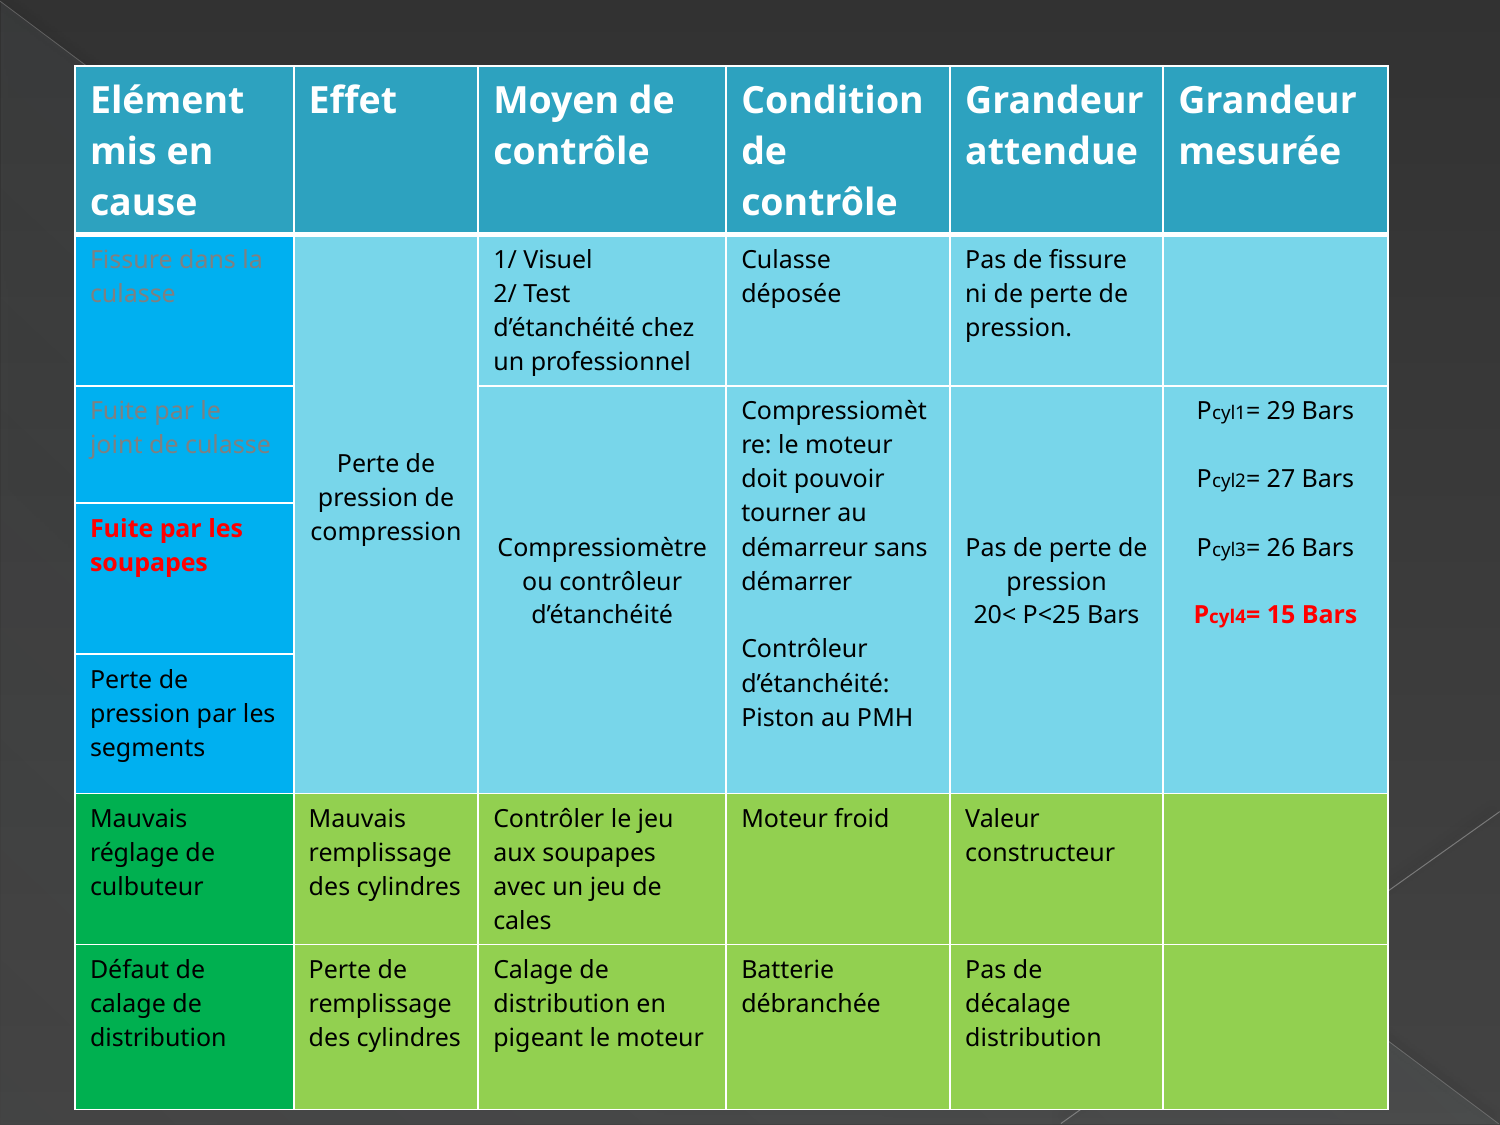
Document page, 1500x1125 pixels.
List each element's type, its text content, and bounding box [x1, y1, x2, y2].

table_cell Mauvais remplissage des cylindres [295, 794, 477, 944]
table_cell Mauvais réglage de culbuteur [76, 794, 293, 944]
table_header Grandeur attendue [951, 67, 1162, 232]
table_cell Perte de pression de compression [295, 237, 477, 793]
table_cell Contrôler le jeu aux soupapes avec un jeu de cales [479, 794, 725, 944]
table_cell Culasse déposée [727, 237, 949, 385]
table_header Moyen de contrôle [479, 67, 725, 232]
table_header Elément mis en cause [76, 67, 293, 232]
table_cell [1164, 794, 1387, 944]
table_header Condition de contrôle [727, 67, 949, 232]
table_cell Pas de perte de pression 20< P<25 Bars [951, 387, 1162, 793]
table_cell Valeur constructeur [951, 794, 1162, 944]
table_cell Pcyl1= 29 Bars Pcyl2= 27 Bars Pcyl3= 26 Bars Pcyl4= 15 Bars [1164, 387, 1387, 793]
table_cell Fuite par le joint de culasse [76, 387, 293, 502]
table_cell Perte de pression par les segments [76, 655, 293, 793]
table_cell 1/ Visuel 2/ Test d’étanchéité chez un professionnel [479, 237, 725, 385]
table_cell [1164, 237, 1387, 385]
table_cell [1164, 945, 1387, 1109]
table_cell Compressiomètre ou contrôleur d’étanchéité [479, 387, 725, 793]
table_cell Pas de décalage distribution [951, 945, 1162, 1109]
table_cell Défaut de calage de distribution [76, 945, 293, 1109]
table_cell Compressiomètre: le moteur doit pouvoir tourner au démarreur sans démarrer Contrôleur d’étanchéité: Piston au PMH [727, 387, 949, 793]
table_cell Moteur froid [727, 794, 949, 944]
table_cell Calage de distribution en pigeant le moteur [479, 945, 725, 1109]
table_cell Fuite par les soupapes [76, 504, 293, 653]
table_cell Fissure dans la culasse [76, 237, 293, 385]
table_cell Perte de remplissage des cylindres [295, 945, 477, 1109]
table_header Effet [295, 67, 477, 232]
table_header Grandeur mesurée [1164, 67, 1387, 232]
table_cell Pas de fissure ni de perte de pression. [951, 237, 1162, 385]
table_cell Batterie débranchée [727, 945, 949, 1109]
